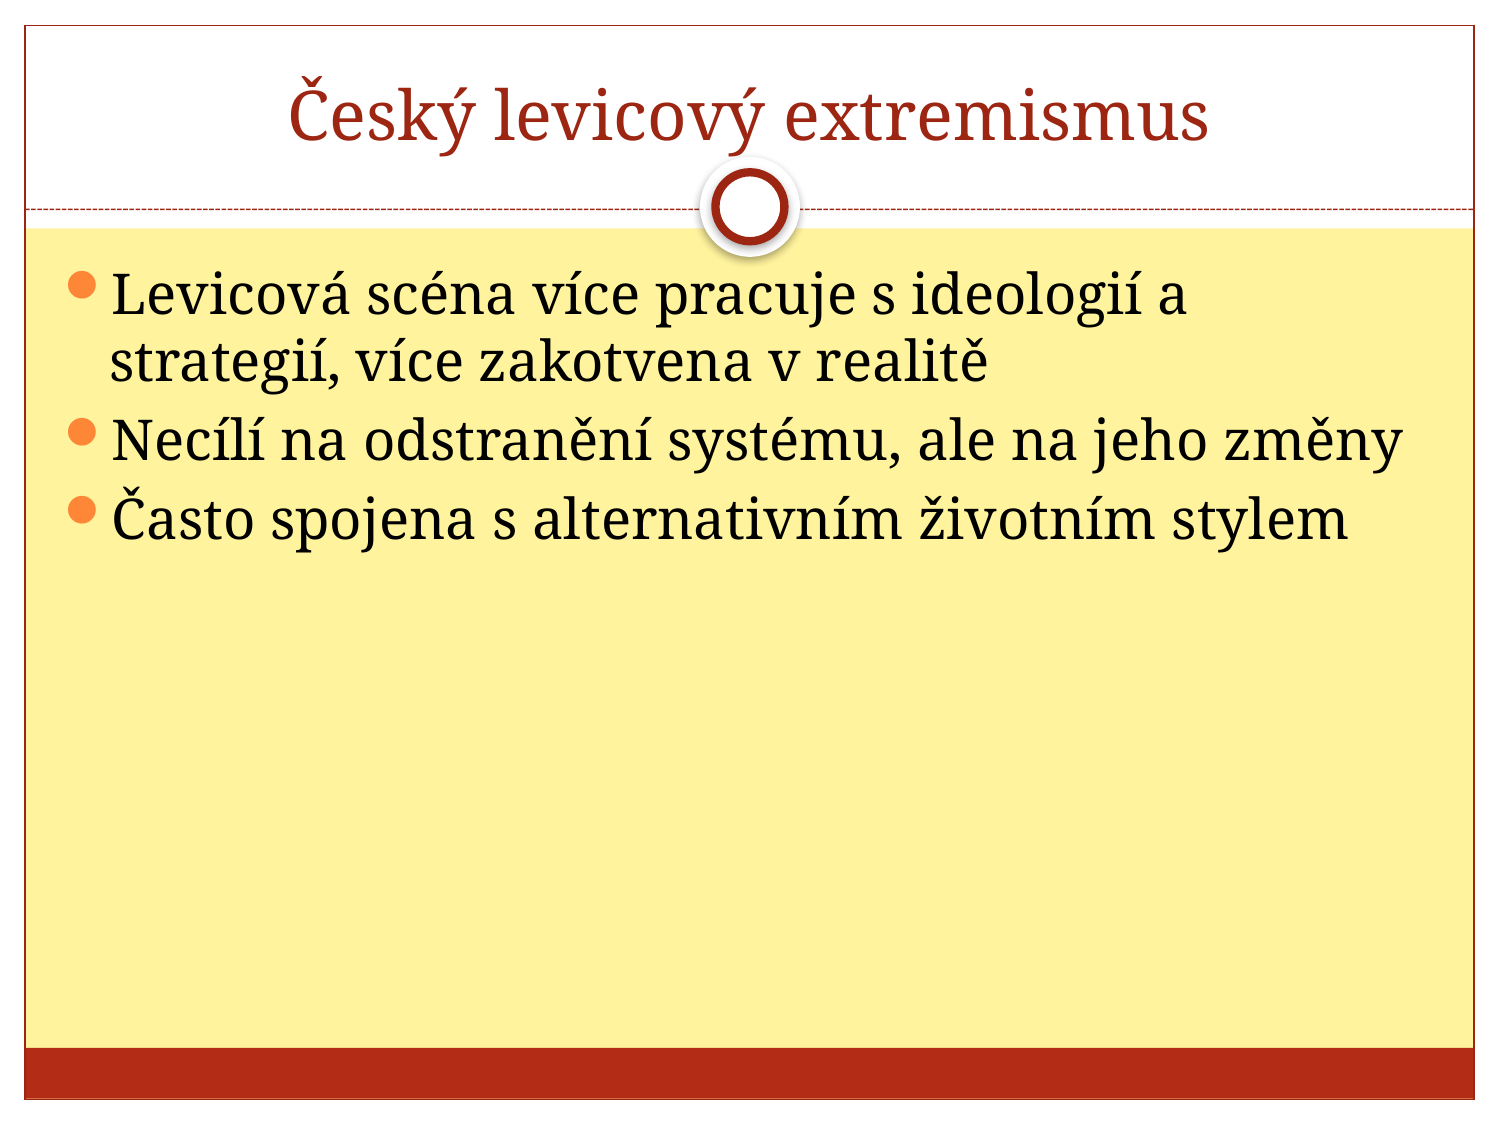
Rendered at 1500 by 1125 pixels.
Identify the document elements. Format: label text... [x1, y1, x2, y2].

list Levicová scéna více pracuje s ideologií a strategií, více zakotvena v realitě Necílí na odstranění systému, ale na jeho změny Často spojena s alternativním životním stylem [49, 250, 1445, 1001]
title Český levicový extremismus [49, 37, 1450, 162]
